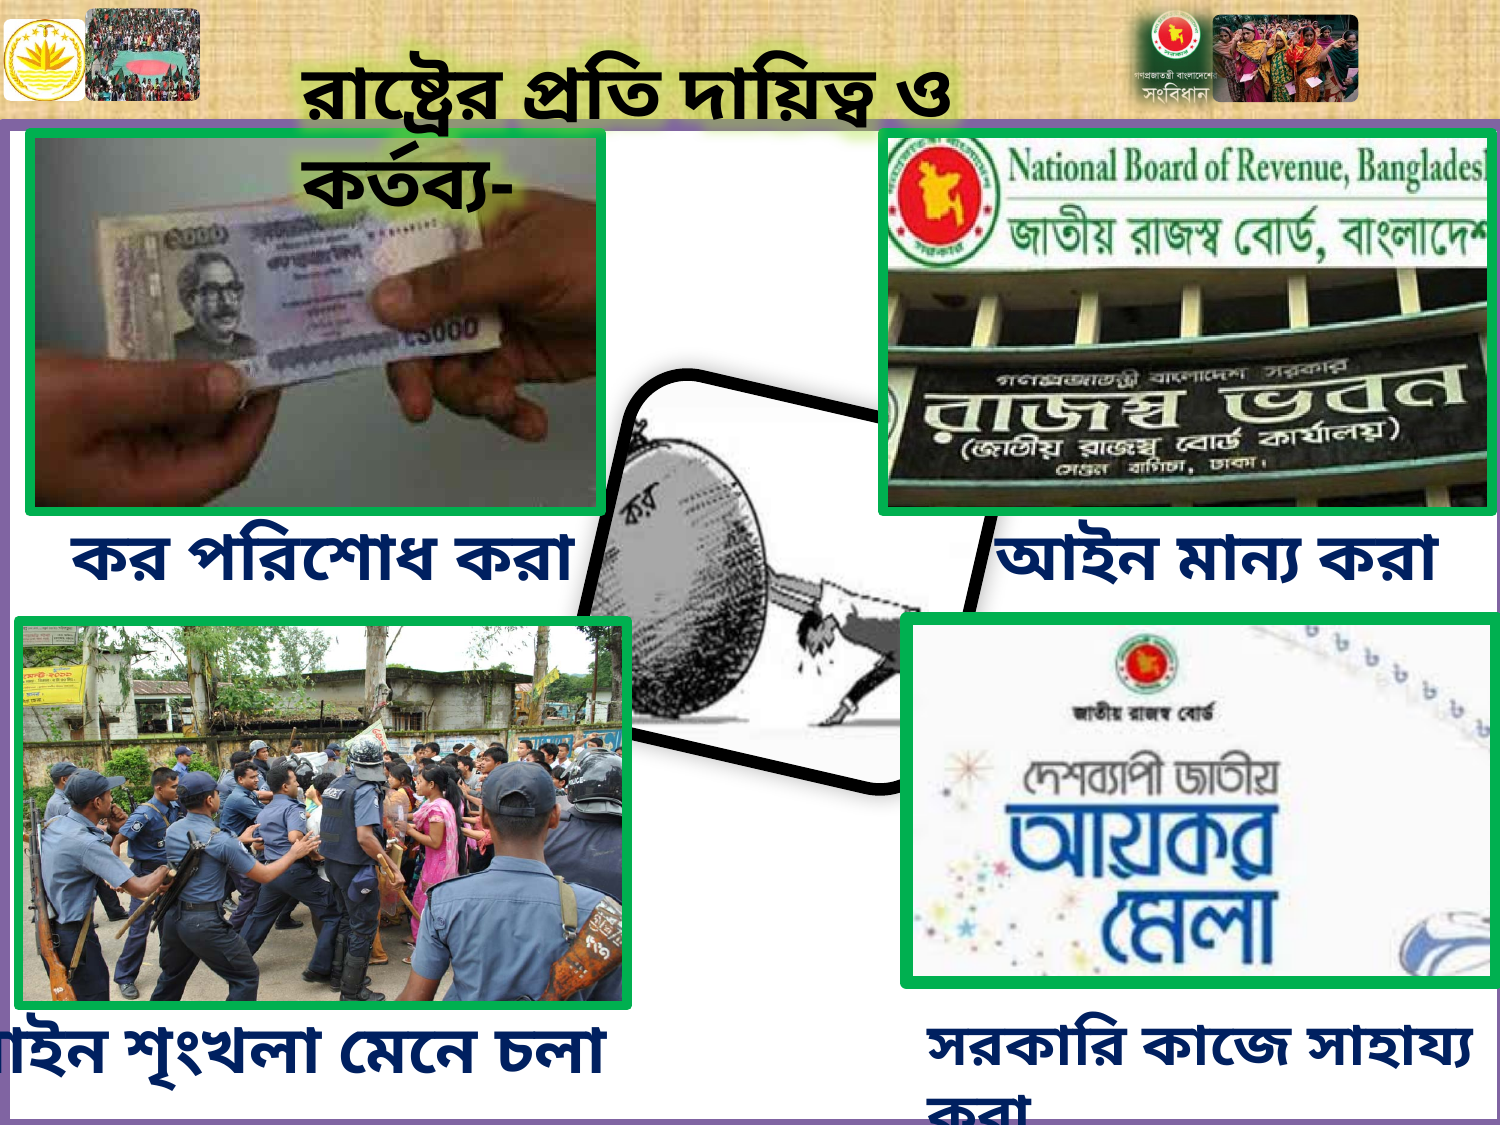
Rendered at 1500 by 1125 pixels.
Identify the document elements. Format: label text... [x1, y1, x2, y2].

text_box রাষ্ট্রের প্রতি দায়িত্ব ও কর্তব্য- [287, 37, 980, 233]
text_box সরকারি কাজে সাহায্য করা [912, 999, 1488, 1125]
picture [0, 0, 1500, 119]
text_box আইন মান্য করা [977, 516, 1463, 602]
picture [22, 137, 1491, 1001]
text_box আইন শৃংখলা মেনে চলা [0, 999, 639, 1095]
text_box কর পরিশোধ করা [50, 516, 590, 602]
